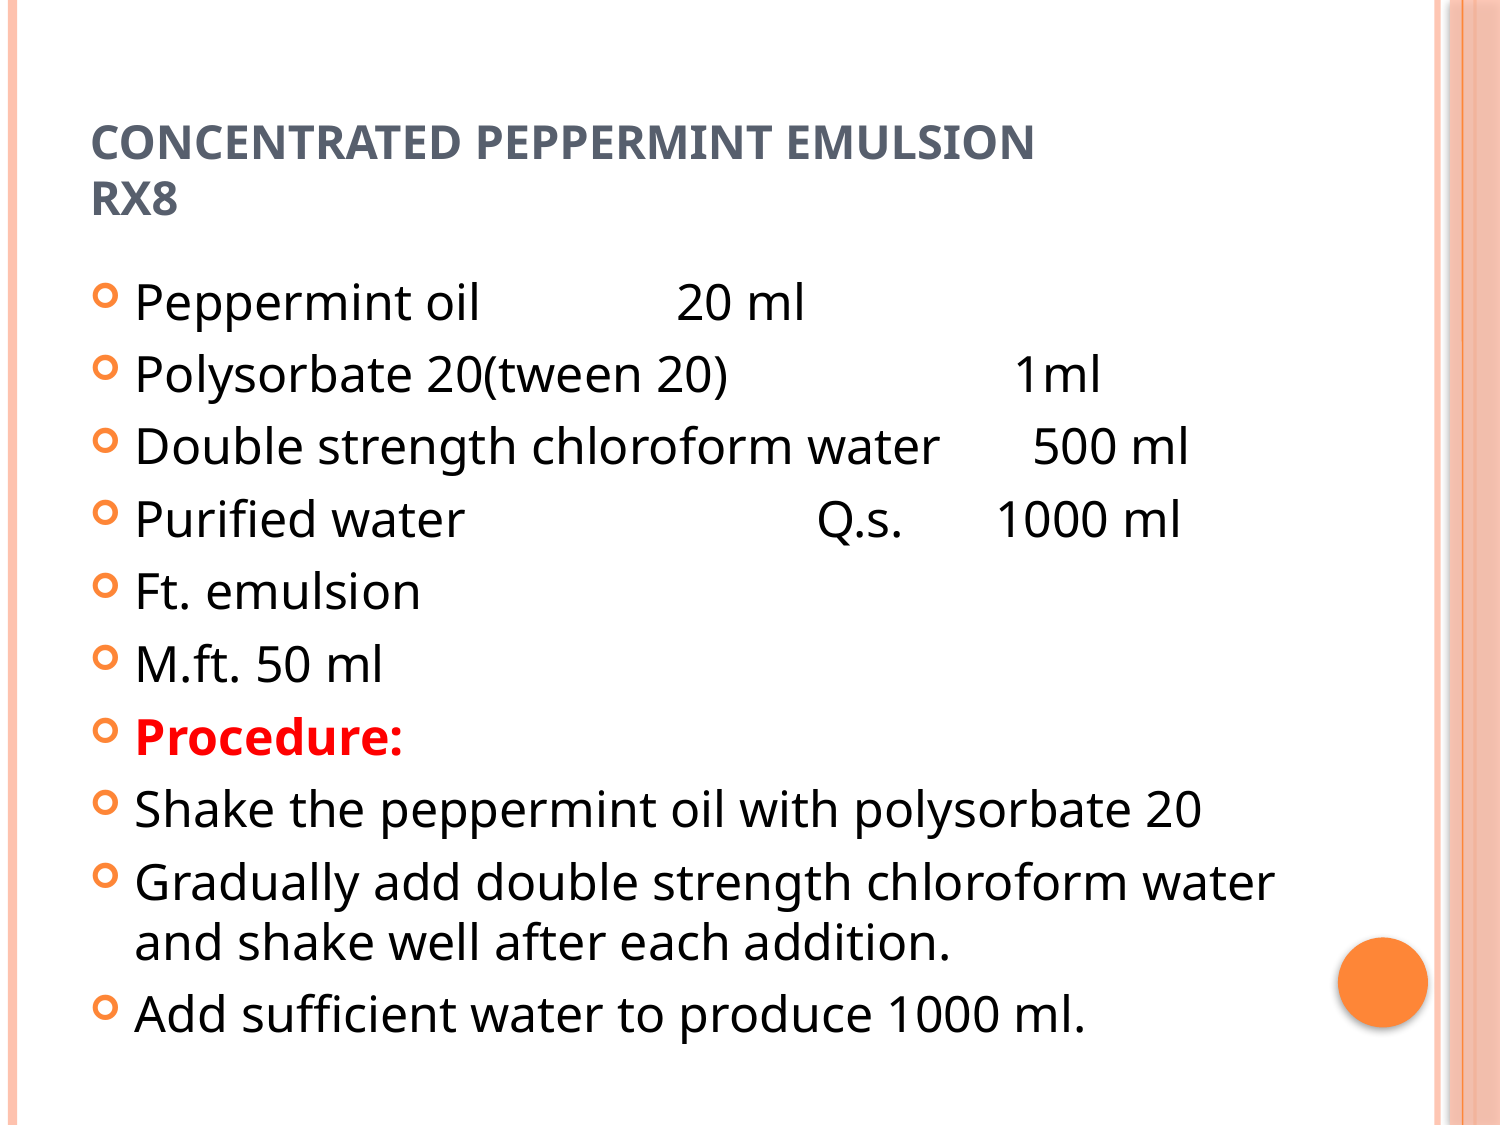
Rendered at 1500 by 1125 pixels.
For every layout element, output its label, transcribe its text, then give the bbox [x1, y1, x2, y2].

title Concentrated Peppermint emulsion Rx8 [75, 45, 1300, 233]
list Peppermint oil 20 ml Polysorbate 20(tween 20) 1ml Double strength chloroform water 500 ml Purified water Q.s. 1000 ml Ft. emulsion M.ft. 50 ml Procedure: Shake the peppermint oil with polysorbate 20 Gradually add double strength chloroform water and shake well after each addition. Add sufficient water to produce 1000 ml. [75, 262, 1300, 1062]
